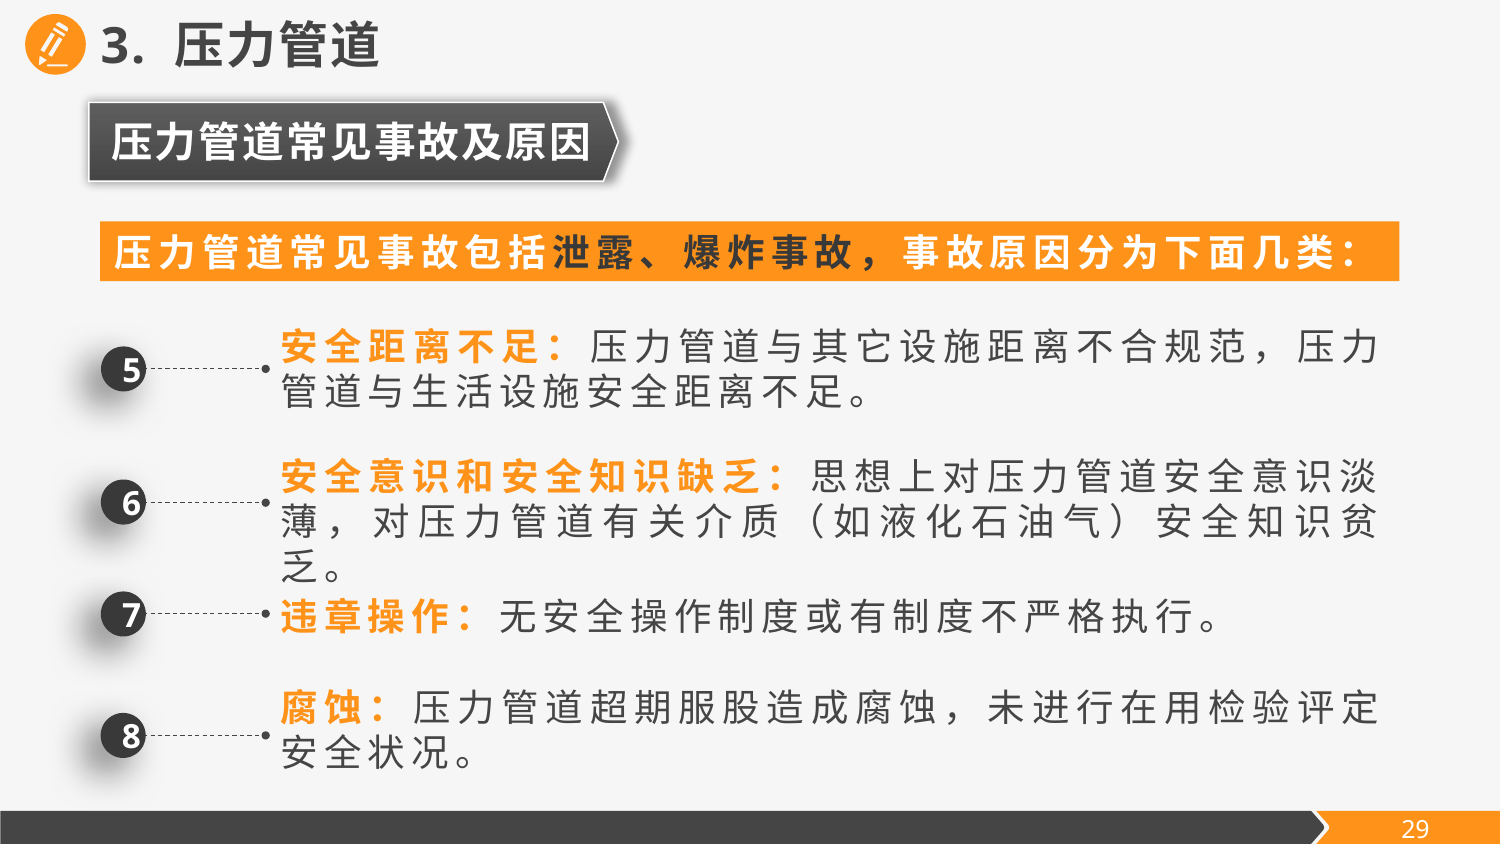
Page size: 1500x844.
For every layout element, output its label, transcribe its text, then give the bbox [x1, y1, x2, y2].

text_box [99, 220, 1401, 783]
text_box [88, 102, 619, 182]
text_box 3. 压力管道 [85, 6, 750, 82]
text_box [25, 13, 86, 75]
